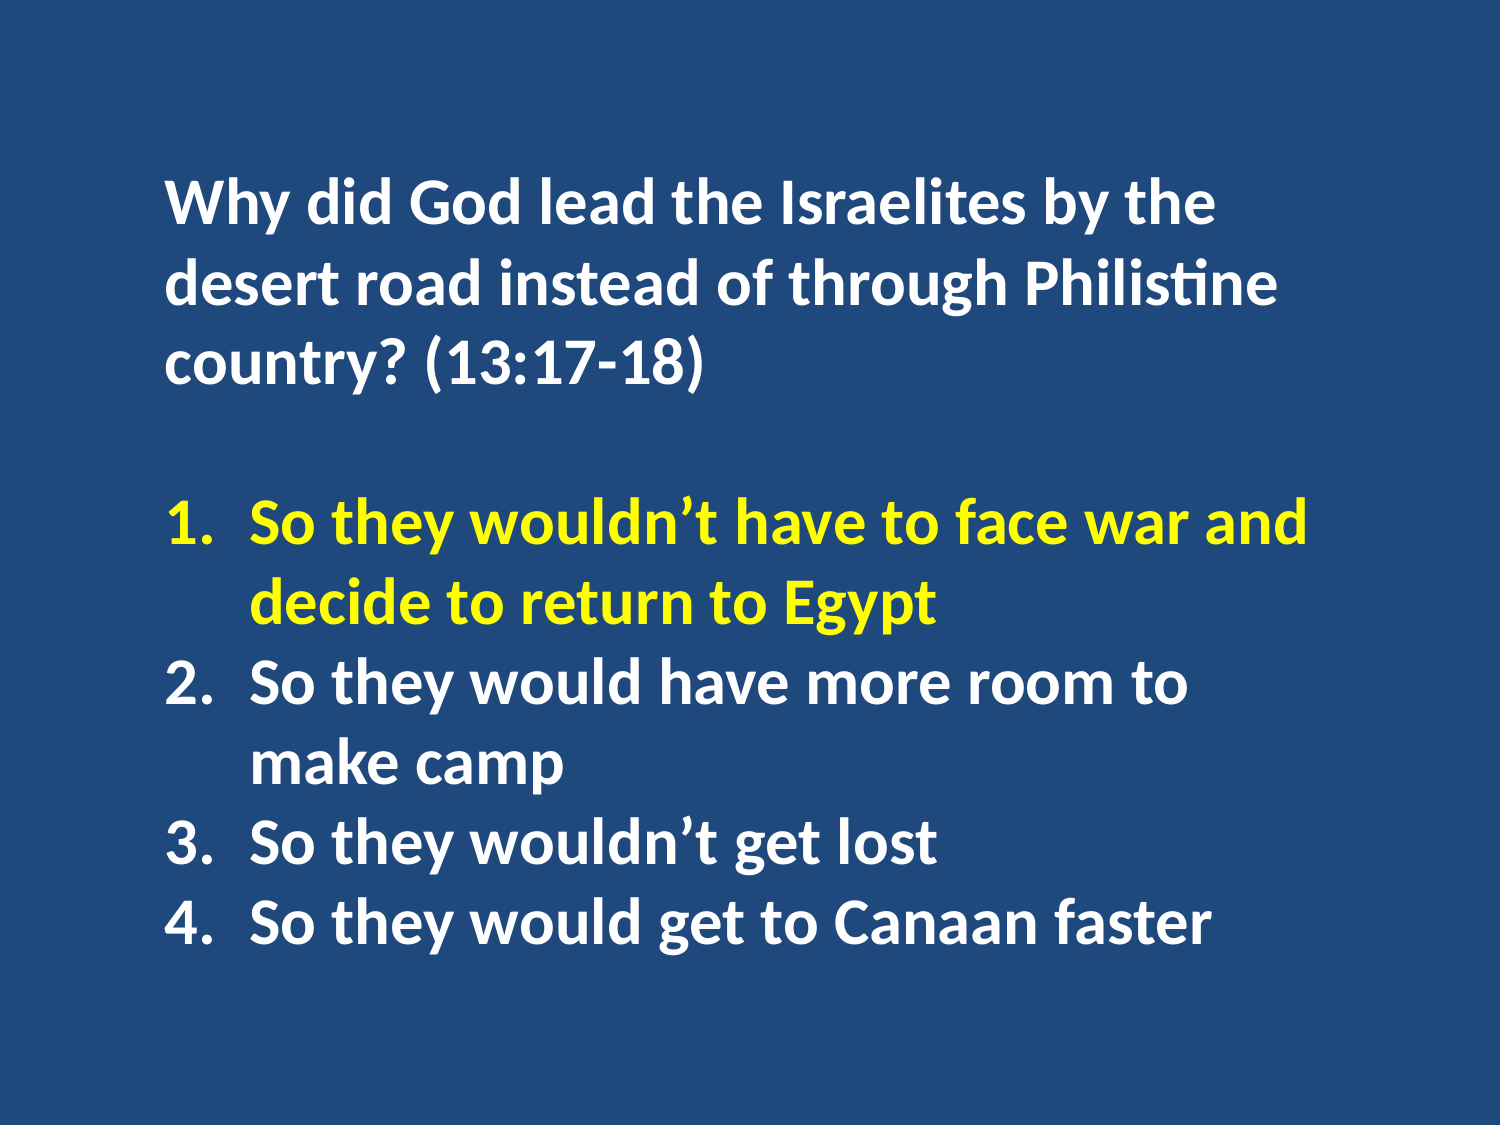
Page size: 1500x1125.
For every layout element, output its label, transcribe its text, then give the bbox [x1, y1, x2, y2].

text_box Why did God lead the Israelites by the desert road instead of through Philistine country? (13:17-18) So they wouldn’t have to face war and decide to return to Egypt So they would have more room to make camp So they wouldn’t get lost So they would get to Canaan faster [150, 150, 1325, 966]
